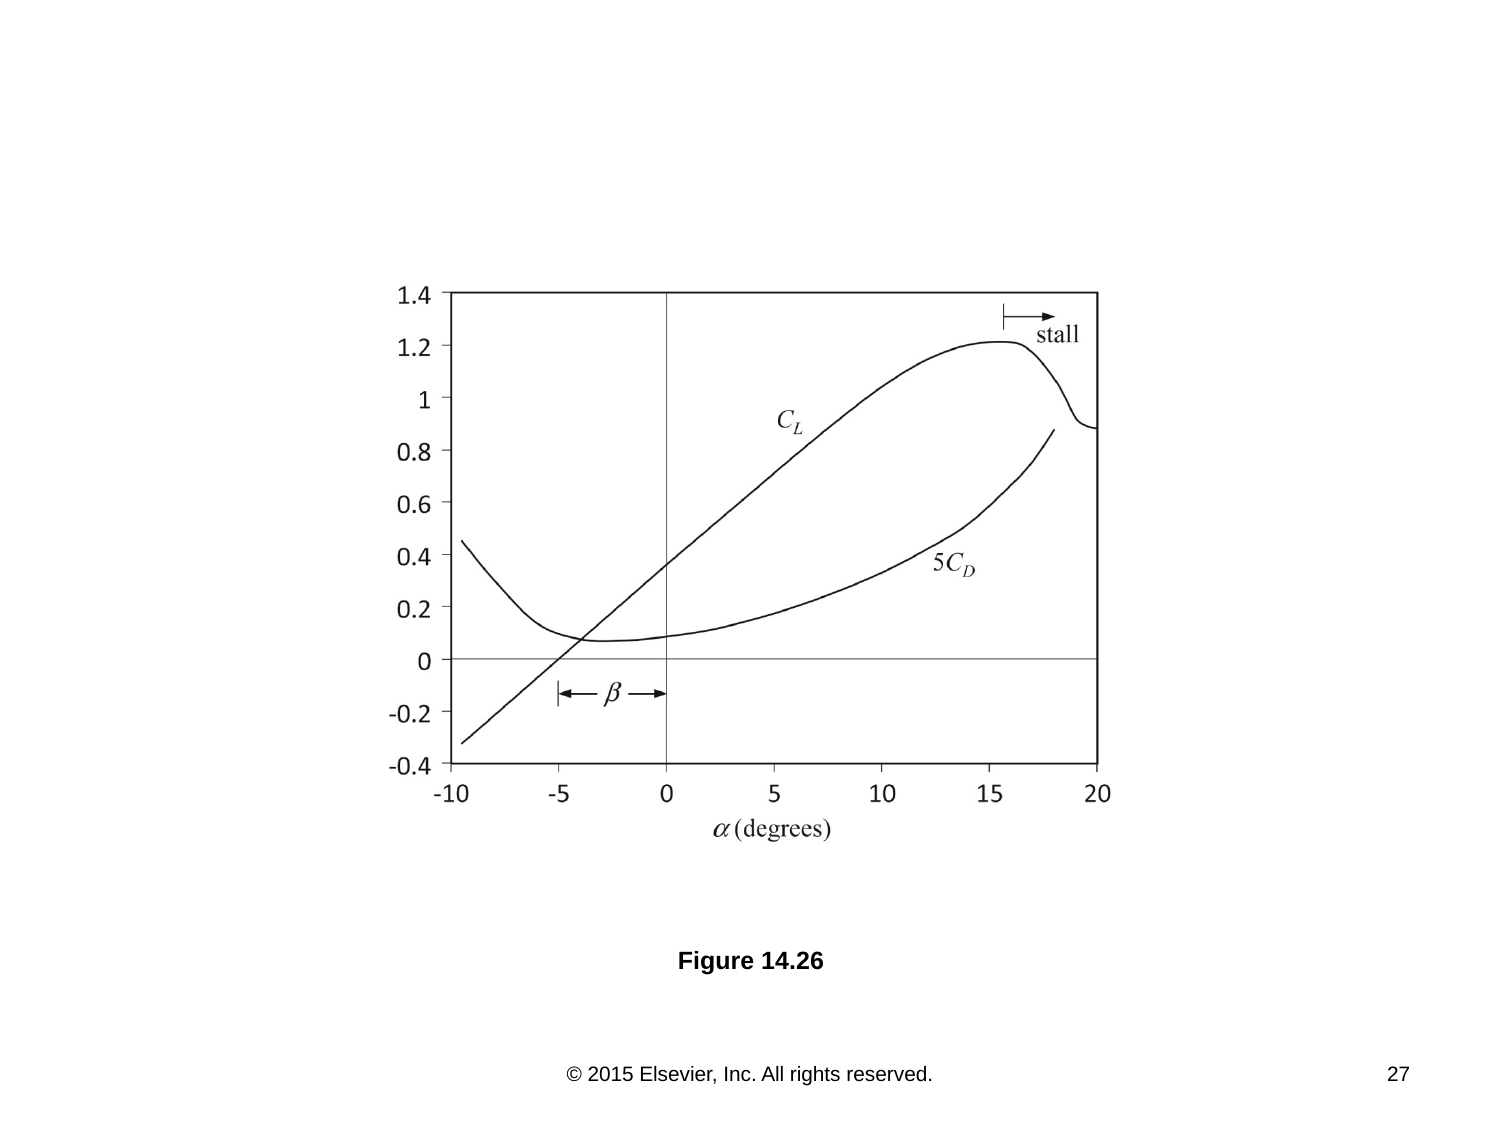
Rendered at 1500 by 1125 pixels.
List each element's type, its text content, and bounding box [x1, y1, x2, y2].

text_box Figure 14.26 [663, 937, 847, 983]
slide_number 27 [1074, 1042, 1425, 1103]
footer © 2015 Elsevier, Inc. All rights reserved. [512, 1042, 988, 1103]
picture [388, 281, 1112, 844]
